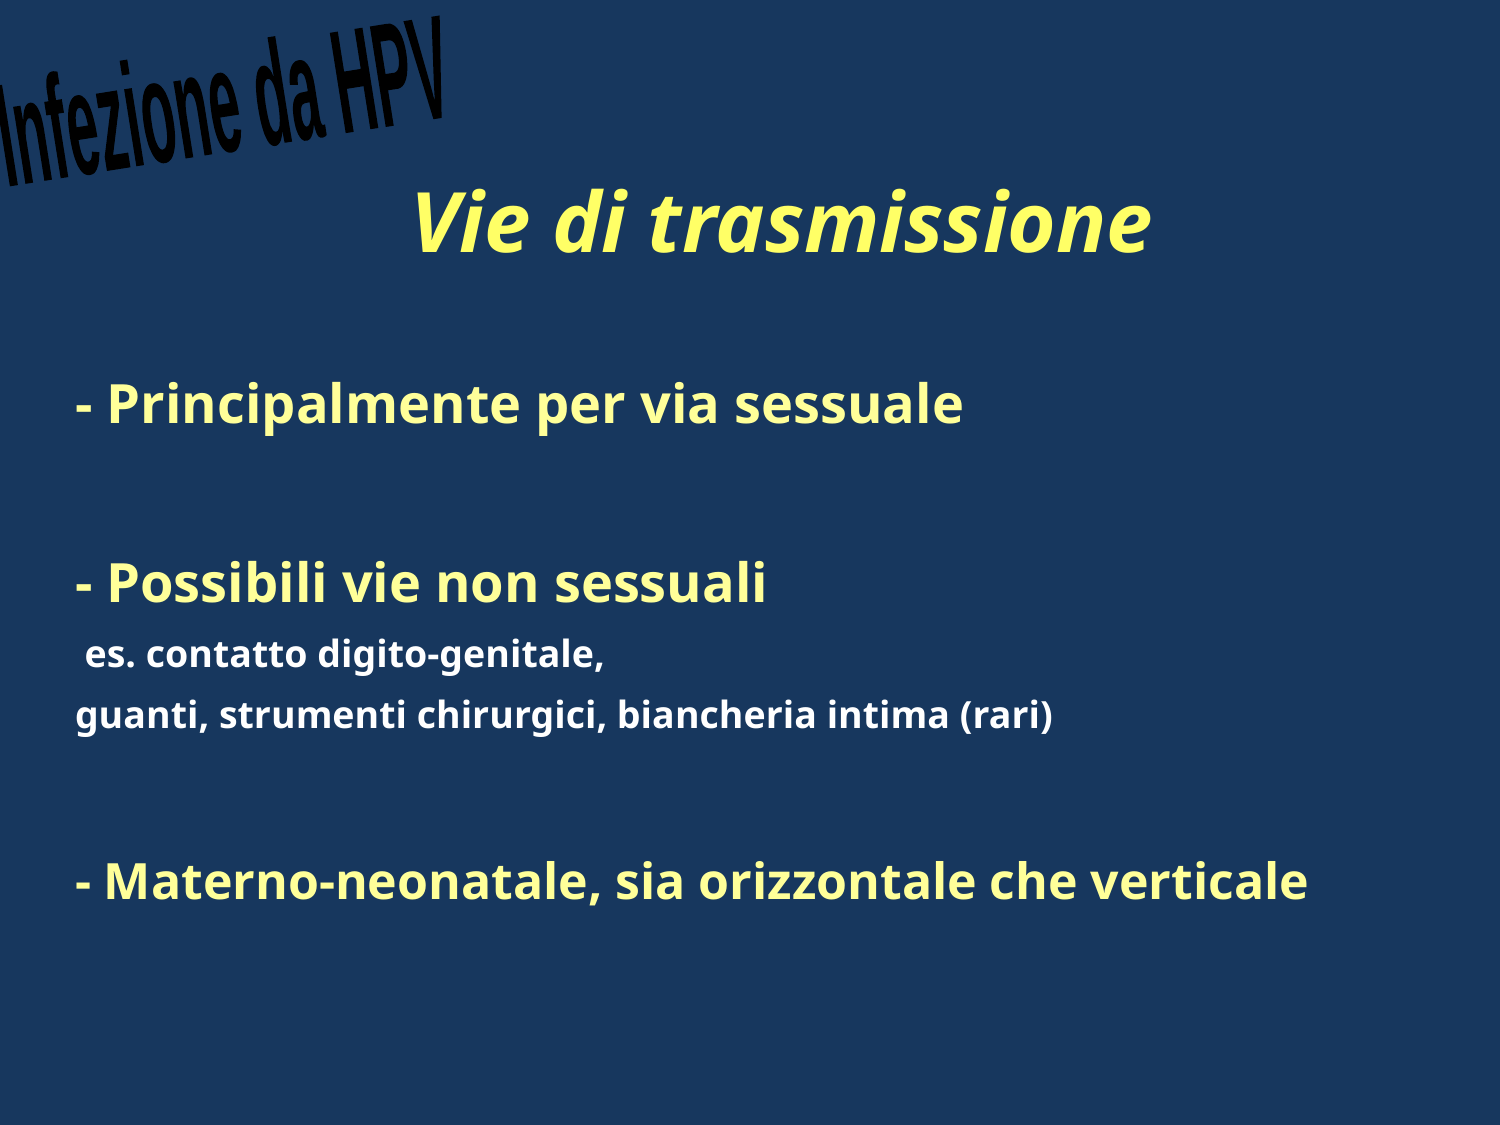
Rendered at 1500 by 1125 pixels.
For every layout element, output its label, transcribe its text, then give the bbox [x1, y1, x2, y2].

text_box Vie di trasmissione [395, 101, 1353, 262]
text_box - Principalmente per via sessuale - Possibili vie non sessuali es. contatto digito-genitale, guanti, strumenti chirurgici, biancheria intima (rari) - Materno-neonatale, sia orizzontale che verticale [74, 262, 1424, 1017]
